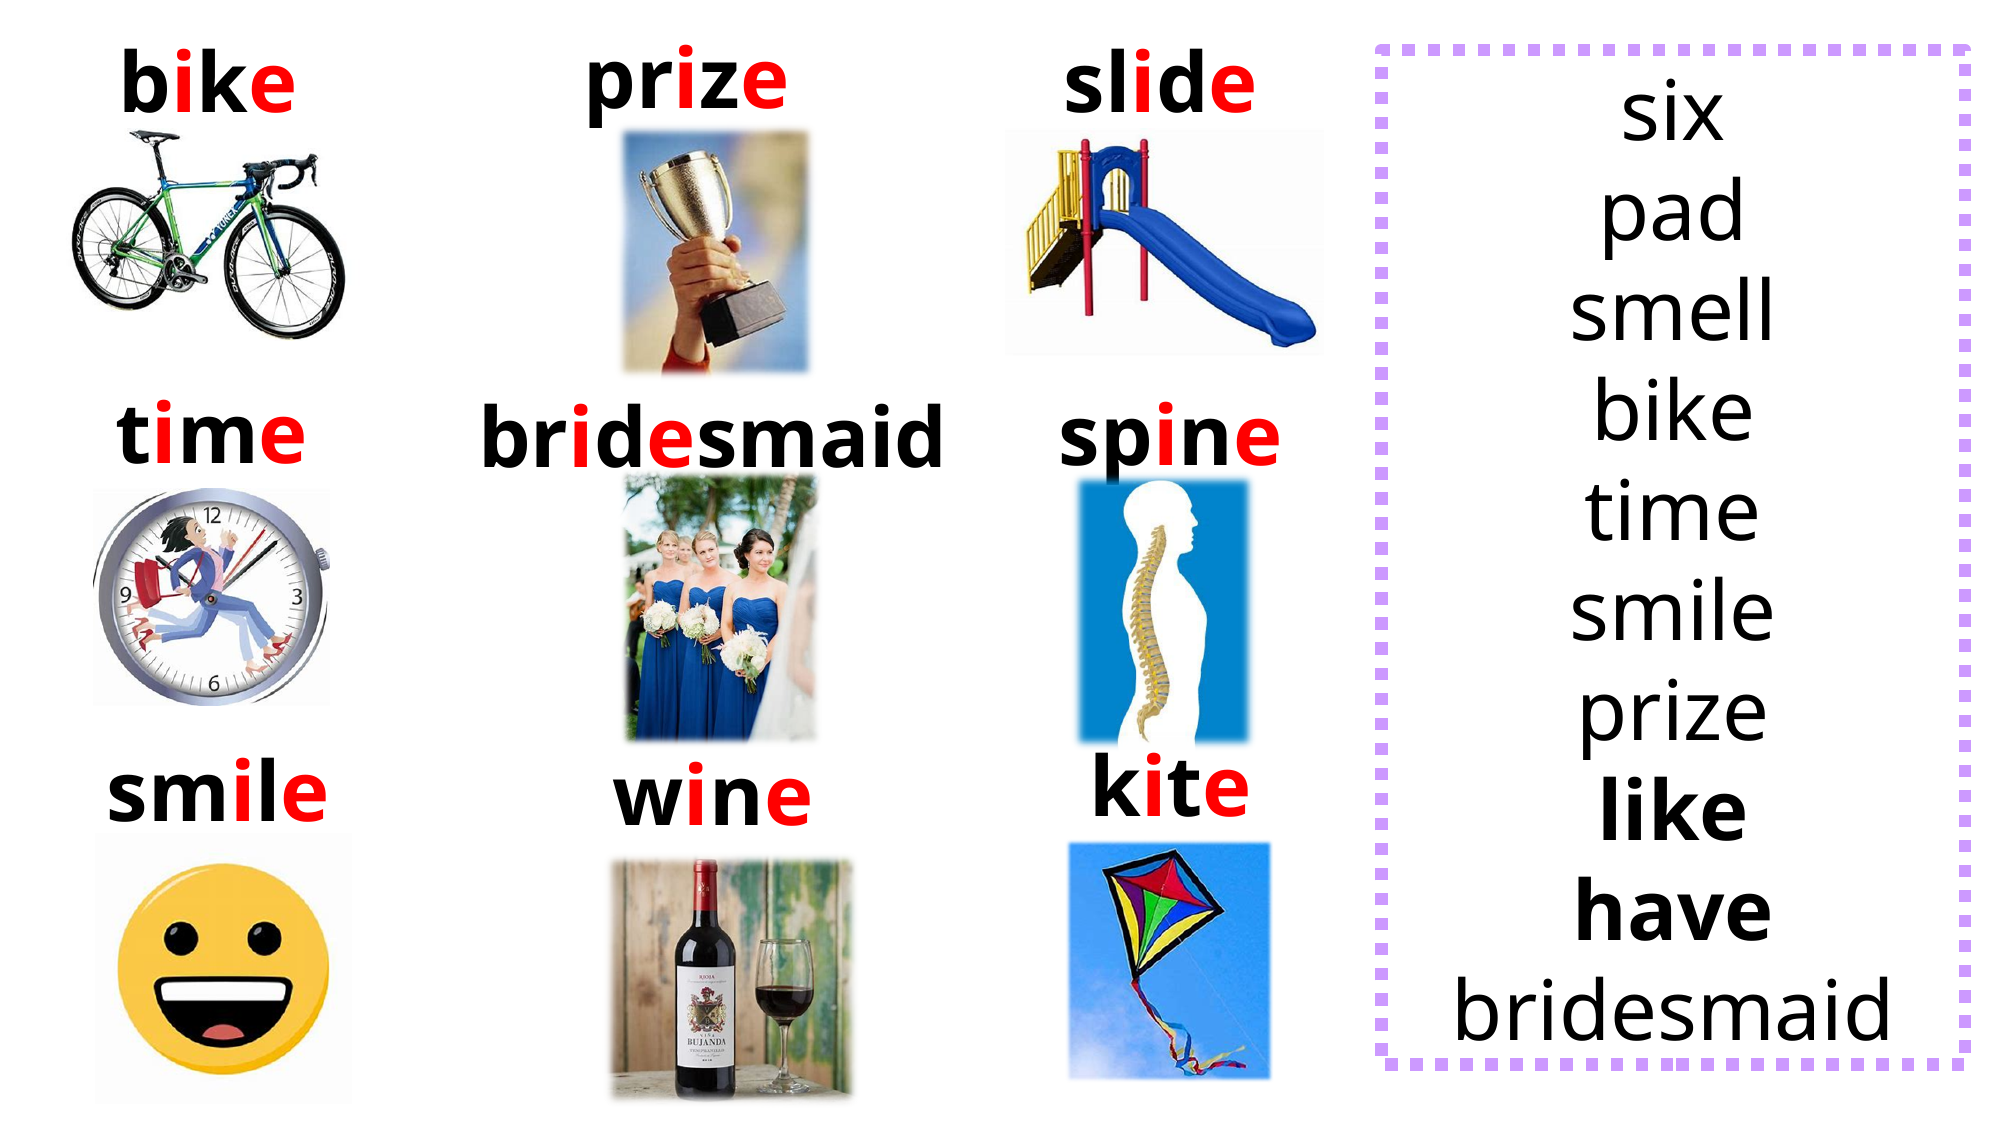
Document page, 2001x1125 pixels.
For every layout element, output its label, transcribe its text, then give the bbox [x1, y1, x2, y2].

text_box time [73, 372, 350, 488]
picture [1069, 470, 1258, 752]
picture [613, 121, 818, 383]
picture [602, 851, 860, 1108]
picture [95, 833, 352, 1104]
text_box bridesmaid [426, 376, 1000, 492]
text_box slide [940, 21, 1382, 137]
picture [1064, 838, 1274, 1083]
text_box wine [542, 735, 883, 850]
picture [93, 488, 330, 706]
text_box kite [1005, 725, 1337, 841]
text_box six pad smell bike time smile prize like have bridesmaid [1381, 49, 1965, 1065]
picture [618, 467, 824, 749]
text_box spine [1032, 375, 1309, 490]
text_box prize [532, 18, 841, 133]
text_box bike [39, 21, 377, 137]
picture [1004, 128, 1324, 356]
picture [59, 128, 378, 341]
text_box smile [40, 730, 396, 846]
